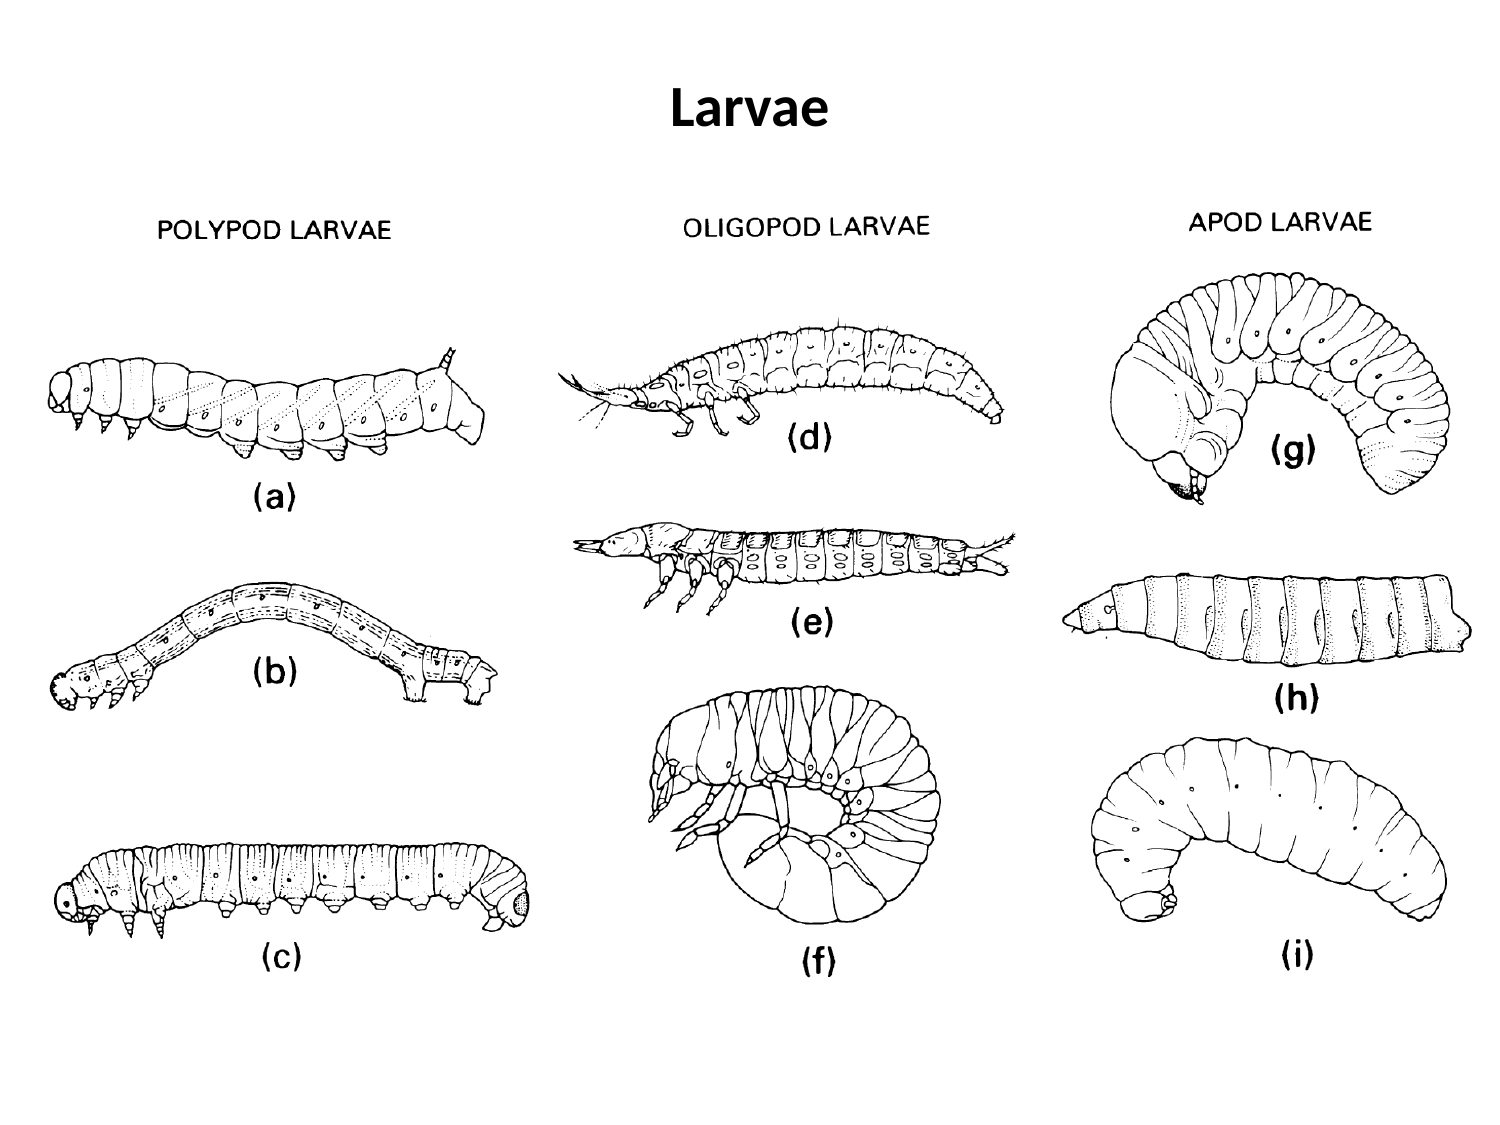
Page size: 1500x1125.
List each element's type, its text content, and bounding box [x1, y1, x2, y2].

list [28, 207, 1481, 989]
title Larvae [74, 44, 1426, 162]
